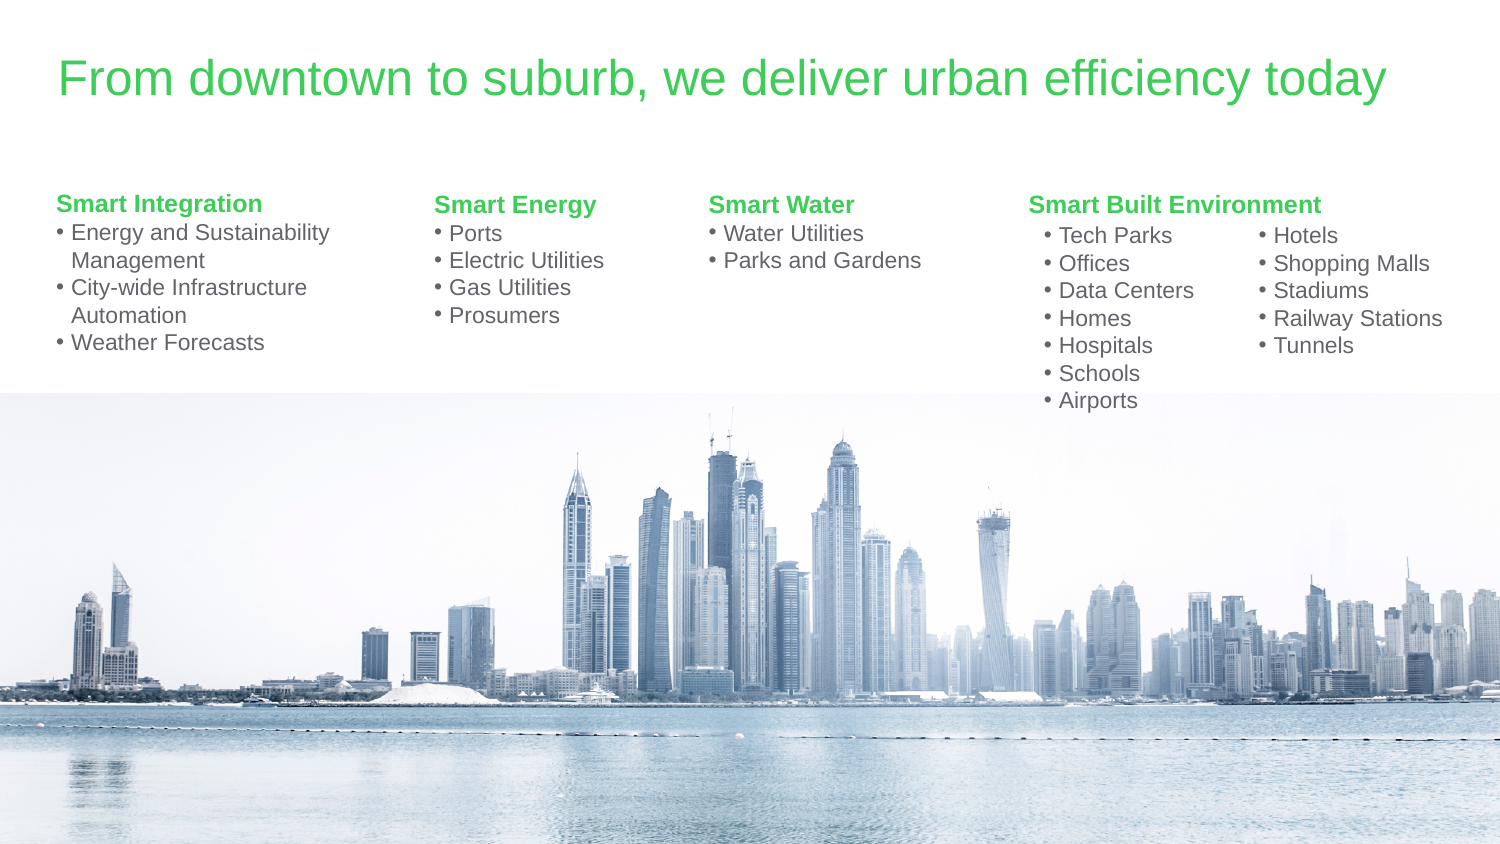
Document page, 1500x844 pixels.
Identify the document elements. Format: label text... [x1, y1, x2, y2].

list From downtown to suburb, we deliver urban efficiency today [42, 38, 1462, 99]
text_box Smart Energy Ports Electric Utilities Gas Utilities Prosumers [419, 180, 672, 336]
picture [0, 393, 1500, 844]
text_box Smart Integration Energy and Sustainability Management City-wide Infrastructure Automation Weather Forecasts [41, 180, 369, 363]
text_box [1026, 180, 1489, 396]
text_box Smart Water Water Utilities Parks and Gardens [693, 180, 978, 281]
